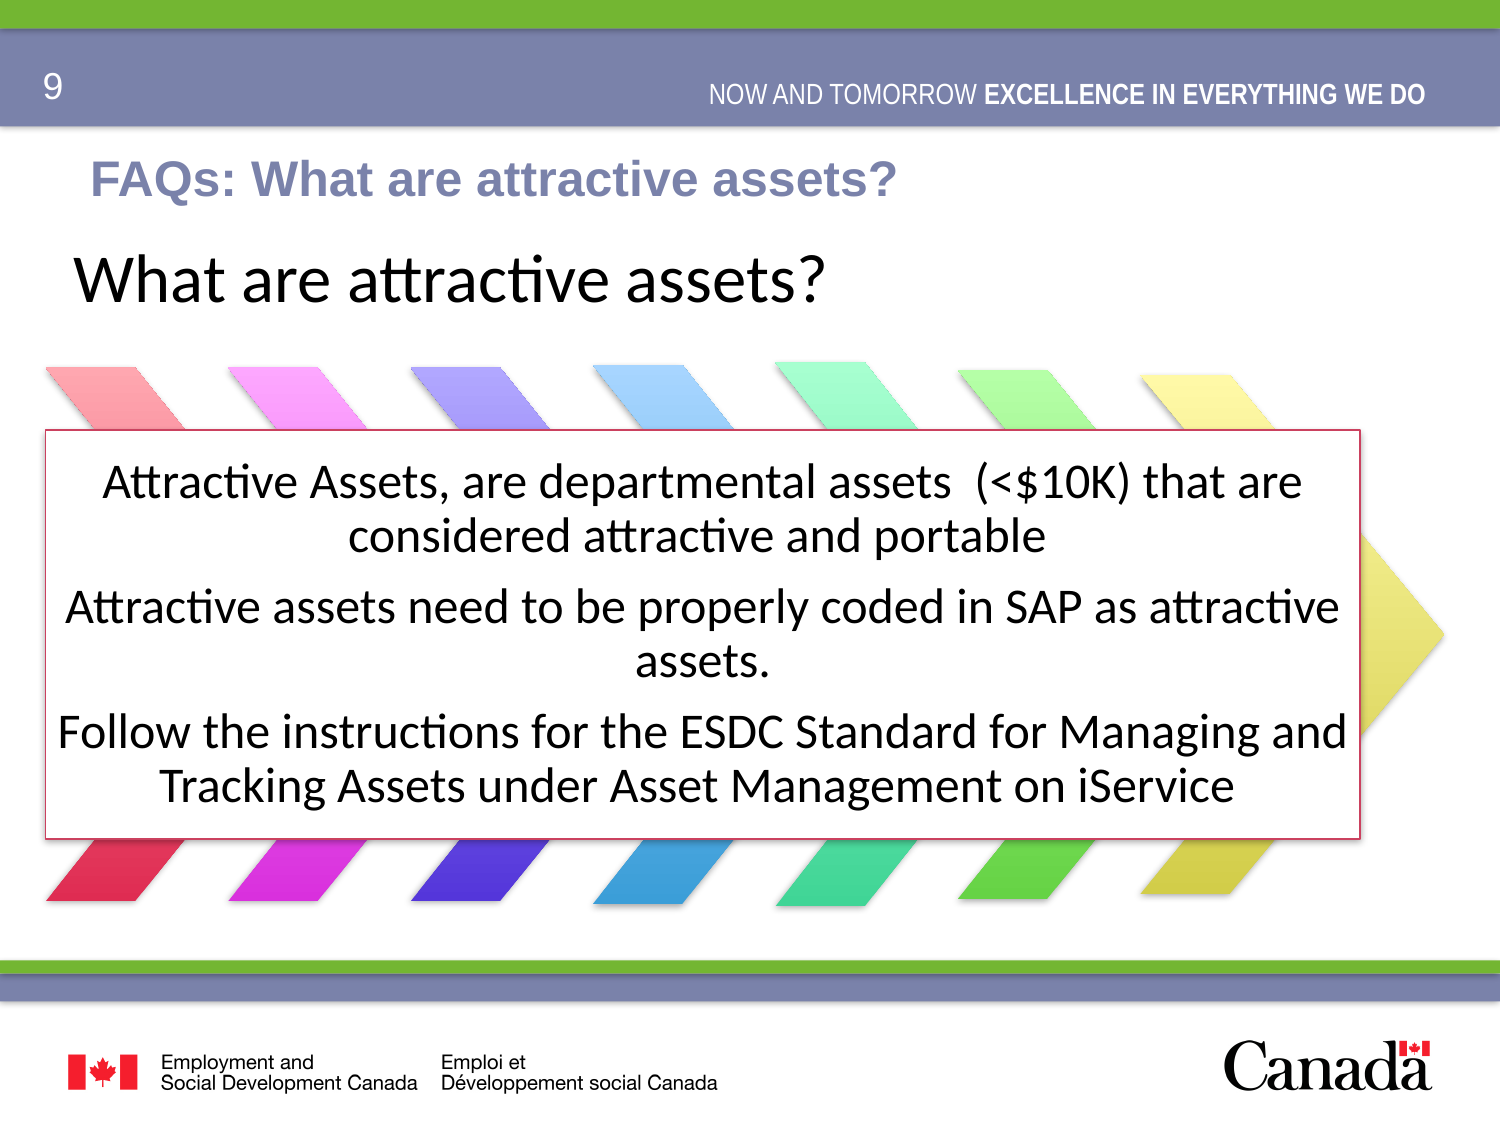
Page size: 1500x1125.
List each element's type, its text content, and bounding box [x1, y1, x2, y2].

title FAQs: What are attractive assets? [75, 133, 1425, 218]
picture [0, 1040, 1499, 1110]
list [23, 220, 1467, 931]
